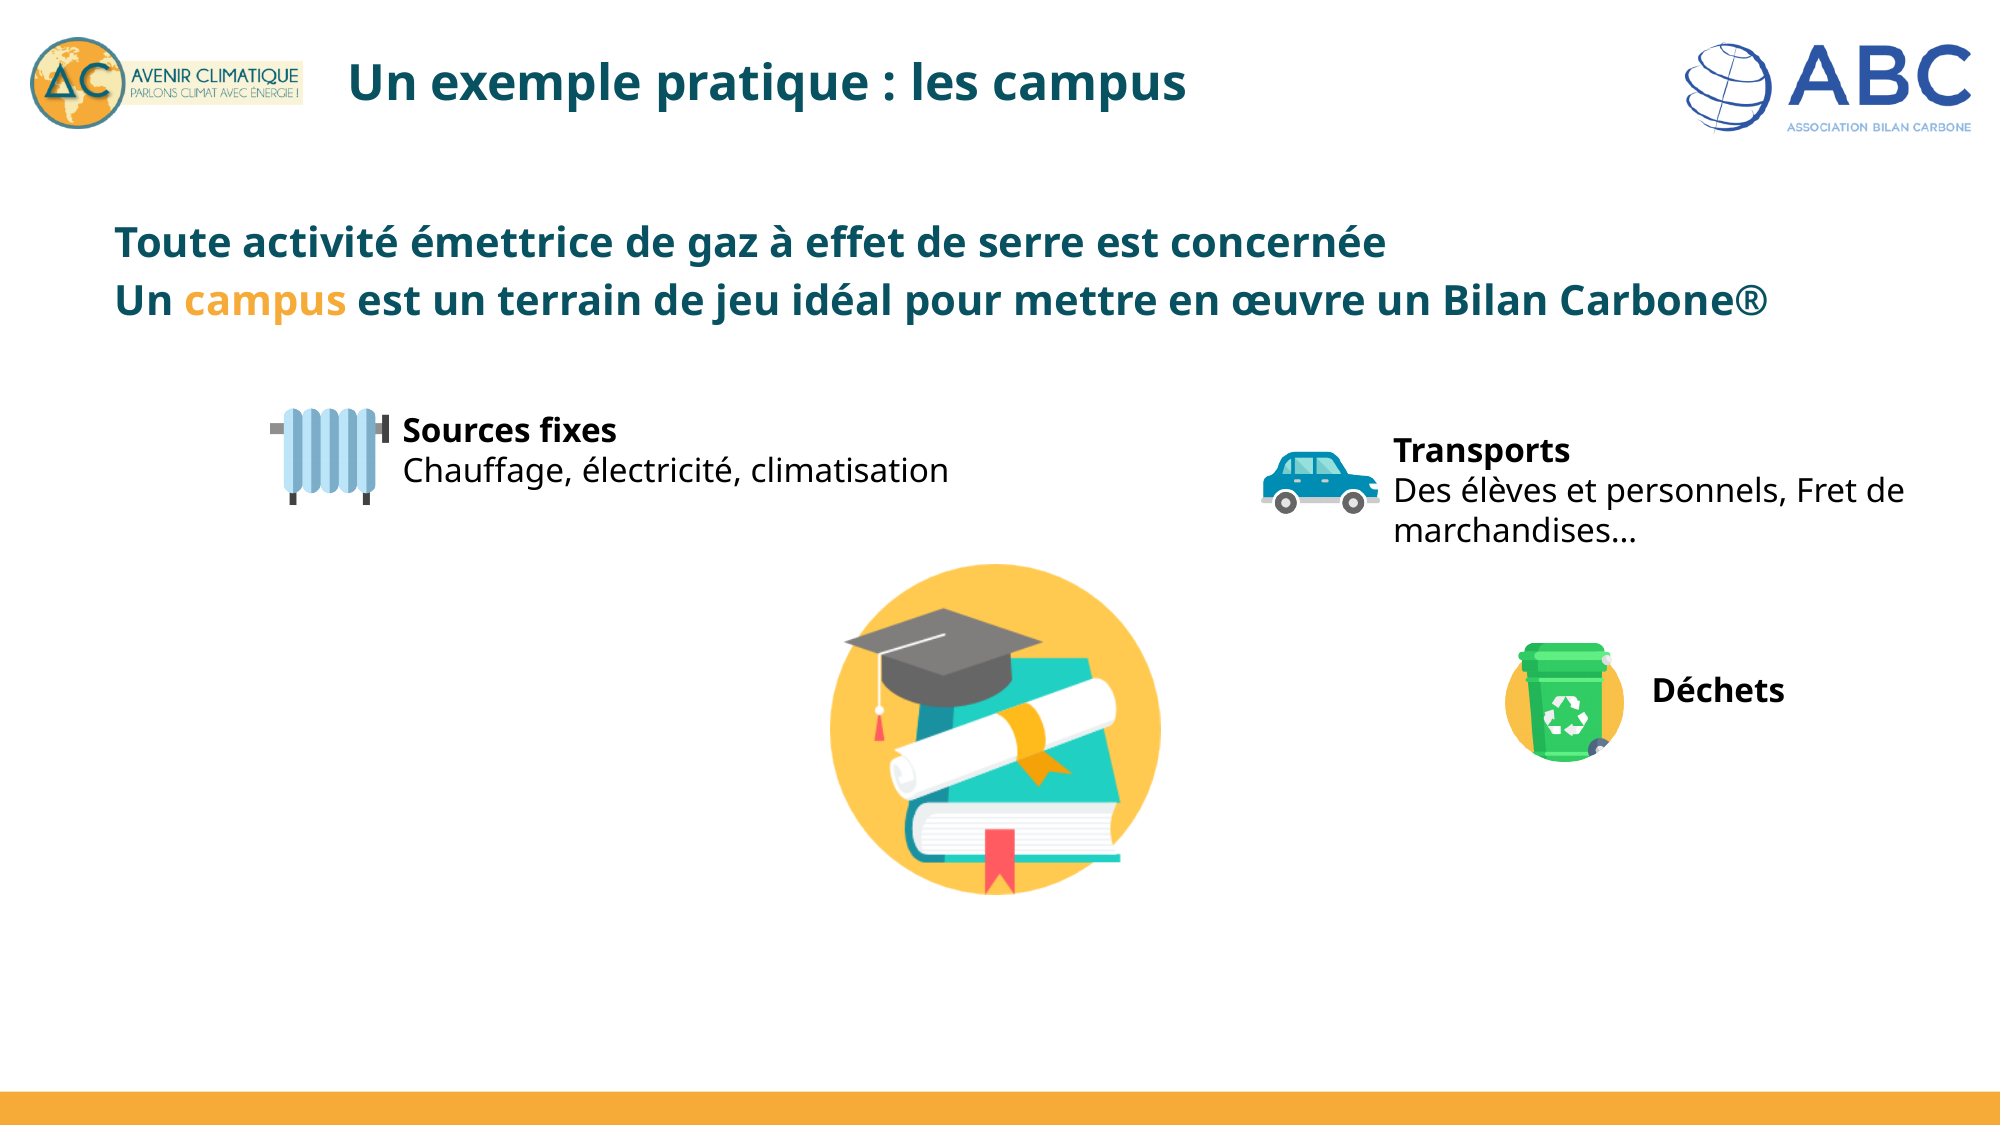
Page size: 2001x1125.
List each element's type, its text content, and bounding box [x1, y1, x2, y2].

text_box Transports Des élèves et personnels, Fret de marchandises… [1378, 422, 2000, 557]
picture [1685, 42, 1971, 134]
text_box Déchets [1636, 661, 1814, 717]
picture [1261, 423, 1380, 543]
picture [30, 37, 303, 129]
text_box Sources fixes Chauffage, électricité, climatisation [392, 401, 1110, 497]
picture [1505, 643, 1624, 762]
picture [270, 397, 389, 517]
list Toute activité émettrice de gaz à effet de serre est concernée Un campus est un terrain de jeu idéal pour mettre en œuvre un Bilan Carbone® [99, 208, 1900, 1005]
title Un exemple pratique : les campus [332, 0, 1650, 161]
picture [830, 564, 1161, 895]
